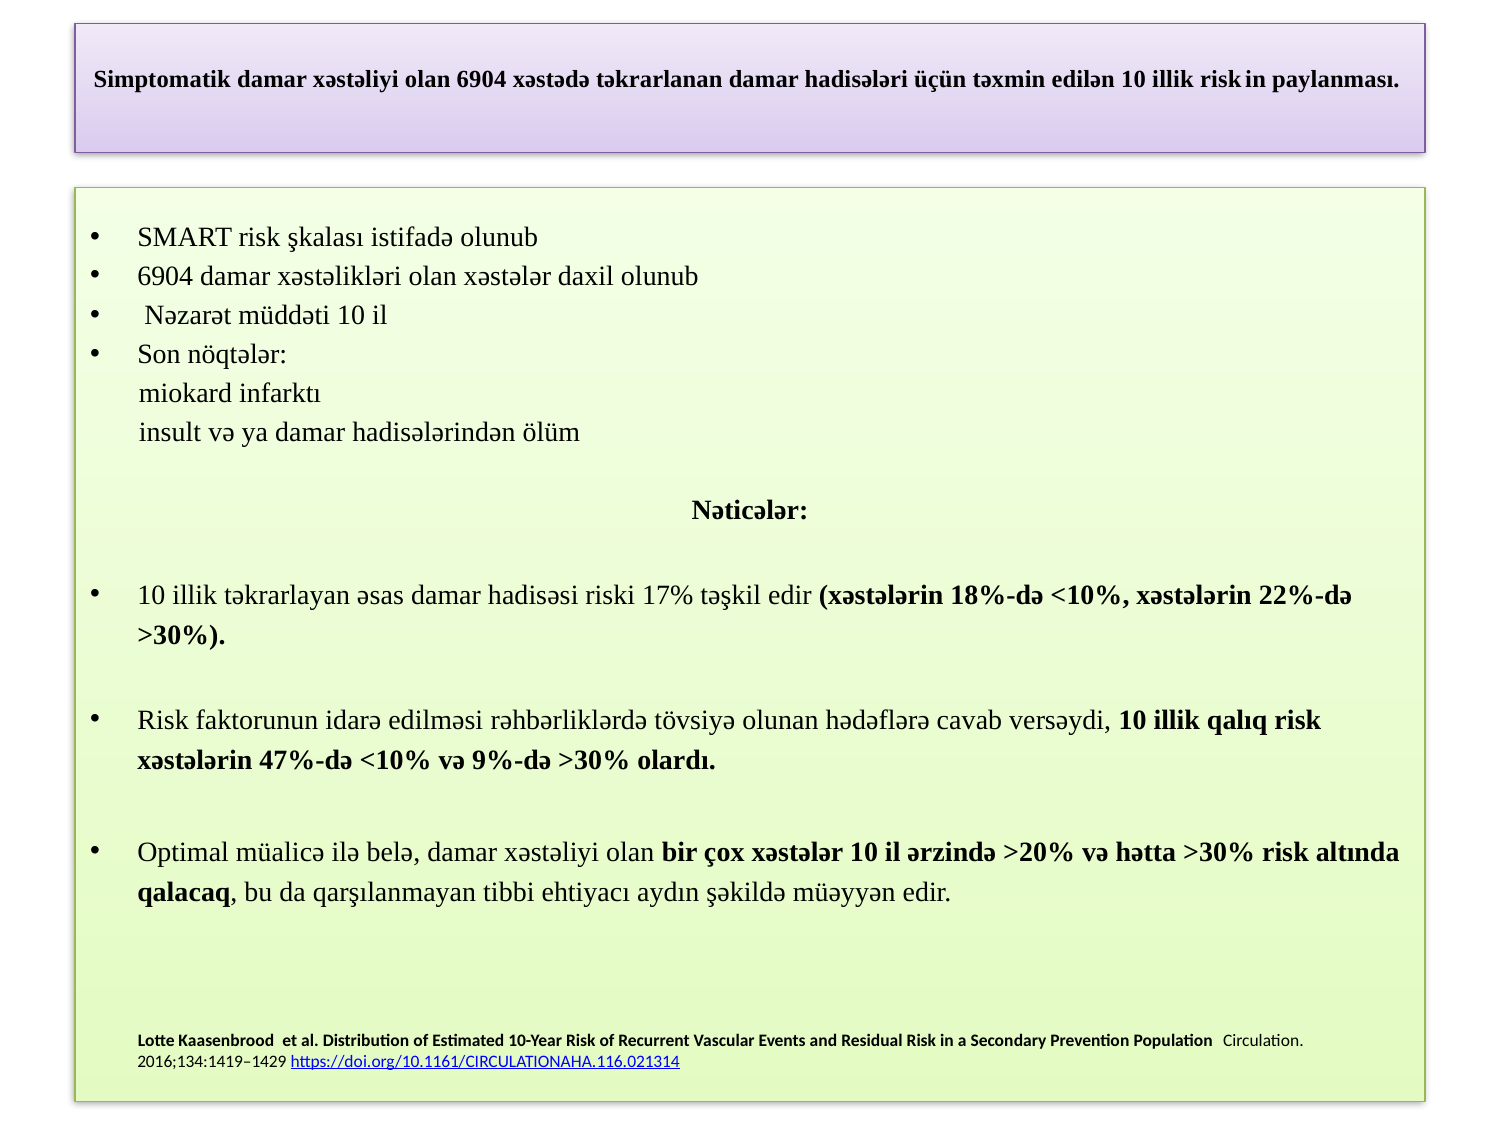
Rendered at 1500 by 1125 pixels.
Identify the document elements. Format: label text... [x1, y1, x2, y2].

title Simptomatik damar xəstəliyi olan 6904 xəstədə təkrarlanan damar hadisələri üçün təxmin edilən 10 illik riskin paylanması. [74, 23, 1426, 153]
list SMART risk şkalası istifadə olunub 6904 damar xəstəlikləri olan xəstələr daxil olunub Nəzarət müddəti 10 il Son nöqtələr: miokard infarktı insult və ya damar hadisələrindən ölüm Nəticələr: 10 illik təkrarlayan əsas damar hadisəsi riski 17% təşkil edir (xəstələrin 18%-də <10%, xəstələrin 22%-də >30%). Risk faktorunun idarə edilməsi rəhbərliklərdə tövsiyə olunan hədəflərə cavab versəydi, 10 illik qalıq risk xəstələrin 47%-də <10% və 9%-də >30% olardı. Optimal müalicə ilə belə, damar xəstəliyi olan bir çox xəstələr 10 il ərzində >20% və hətta >30% risk altında qalacaq, bu da qarşılanmayan tibbi ehtiyacı aydın şəkildə müəyyən edir. Lotte Kaasenbrood et al. Distribution of Estimated 10-Year Risk of Recurrent Vascular Events and Residual Risk in a Secondary Prevention Population Circulation. 2016;134:1419–1429 https://doi.org/10.1161/CIRCULATIONAHA.116.021314 [74, 187, 1426, 1102]
